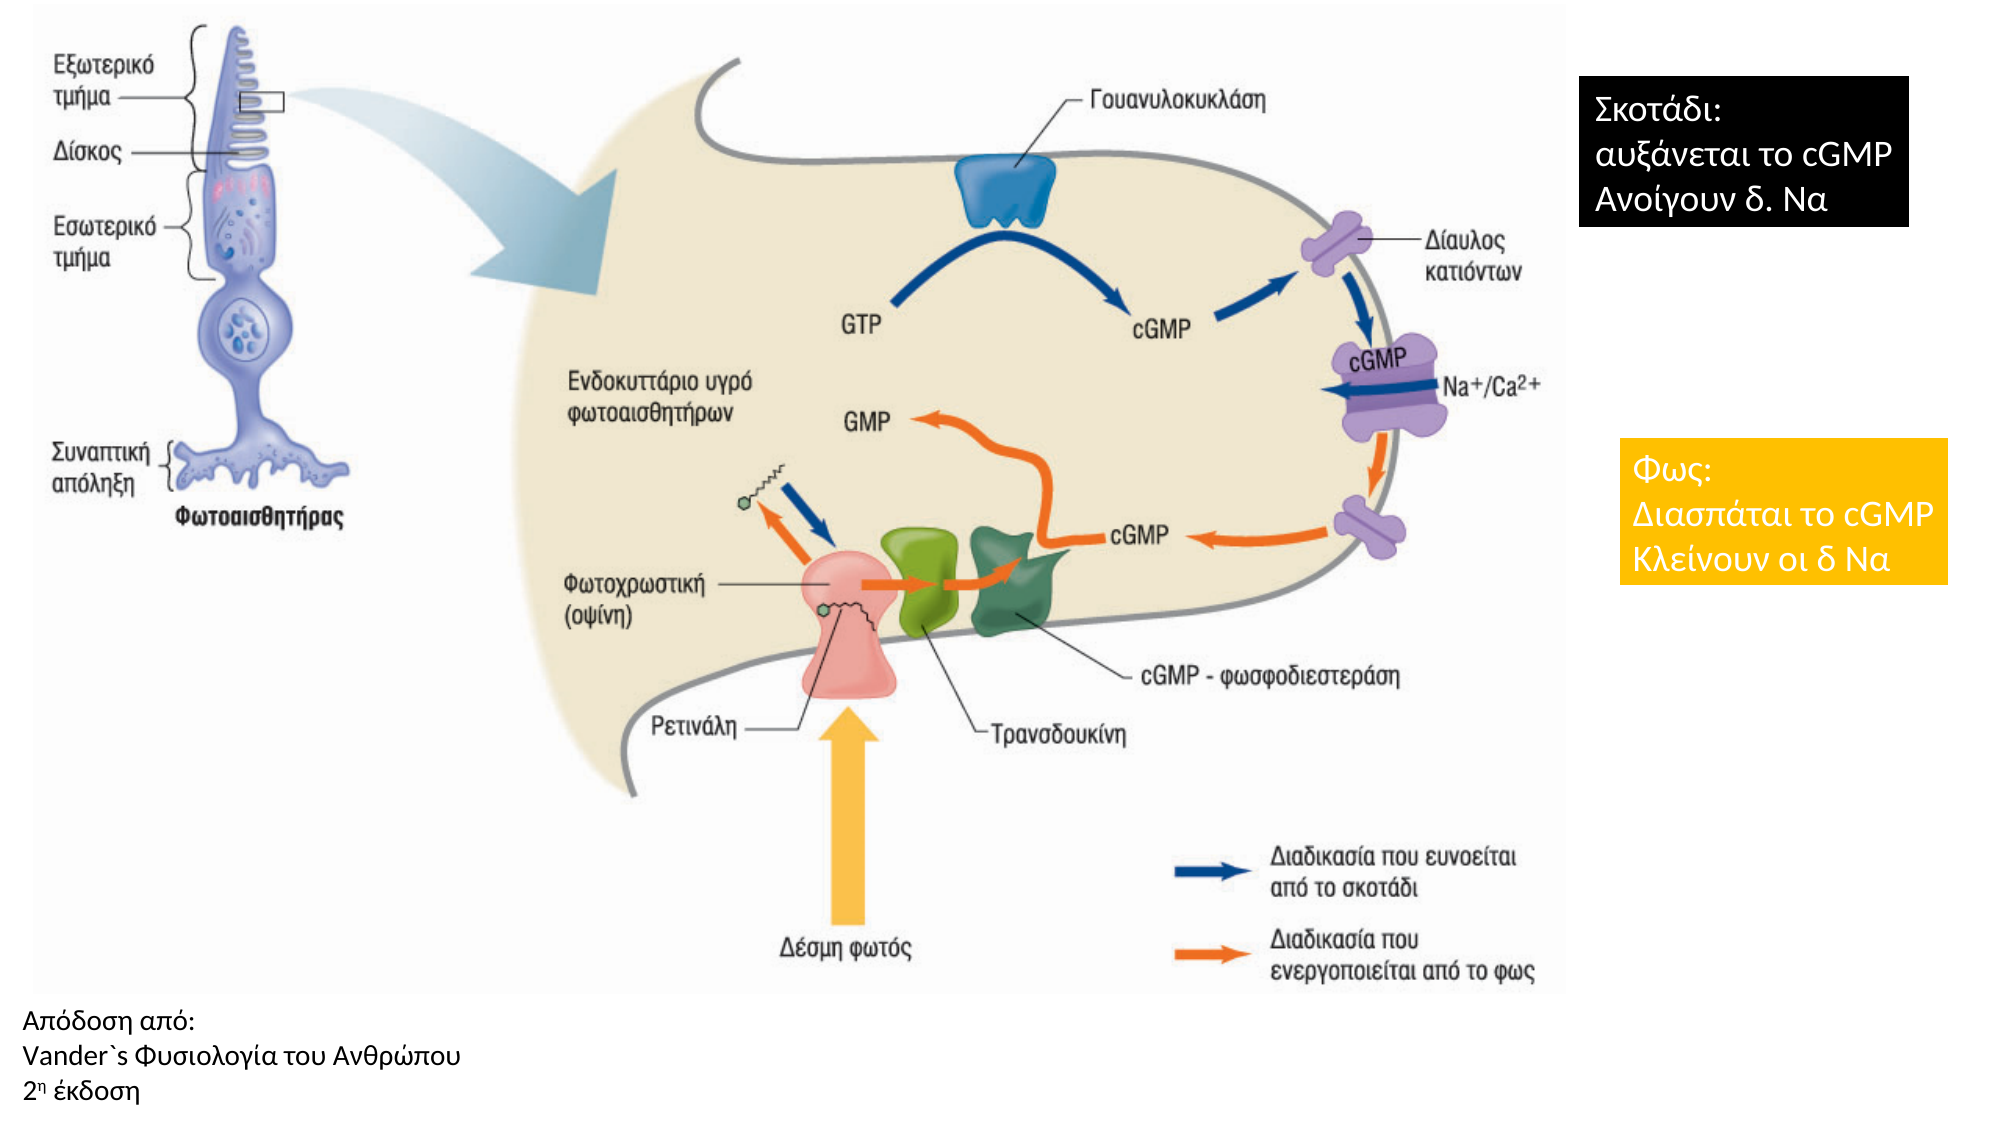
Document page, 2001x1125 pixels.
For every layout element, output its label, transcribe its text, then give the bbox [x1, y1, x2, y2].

text_box Σκοτάδι: αυξάνεται το cGMP Ανοίγουν δ. Να [1579, 76, 1909, 227]
text_box Φως: Διασπάται το cGMP Κλείνουν οι δ Να [1616, 435, 1951, 588]
picture [33, 4, 1566, 994]
text_box Απόδοση από: Vander`s Φυσιολογία του Ανθρώπου 2η έκδοση [7, 993, 477, 1125]
